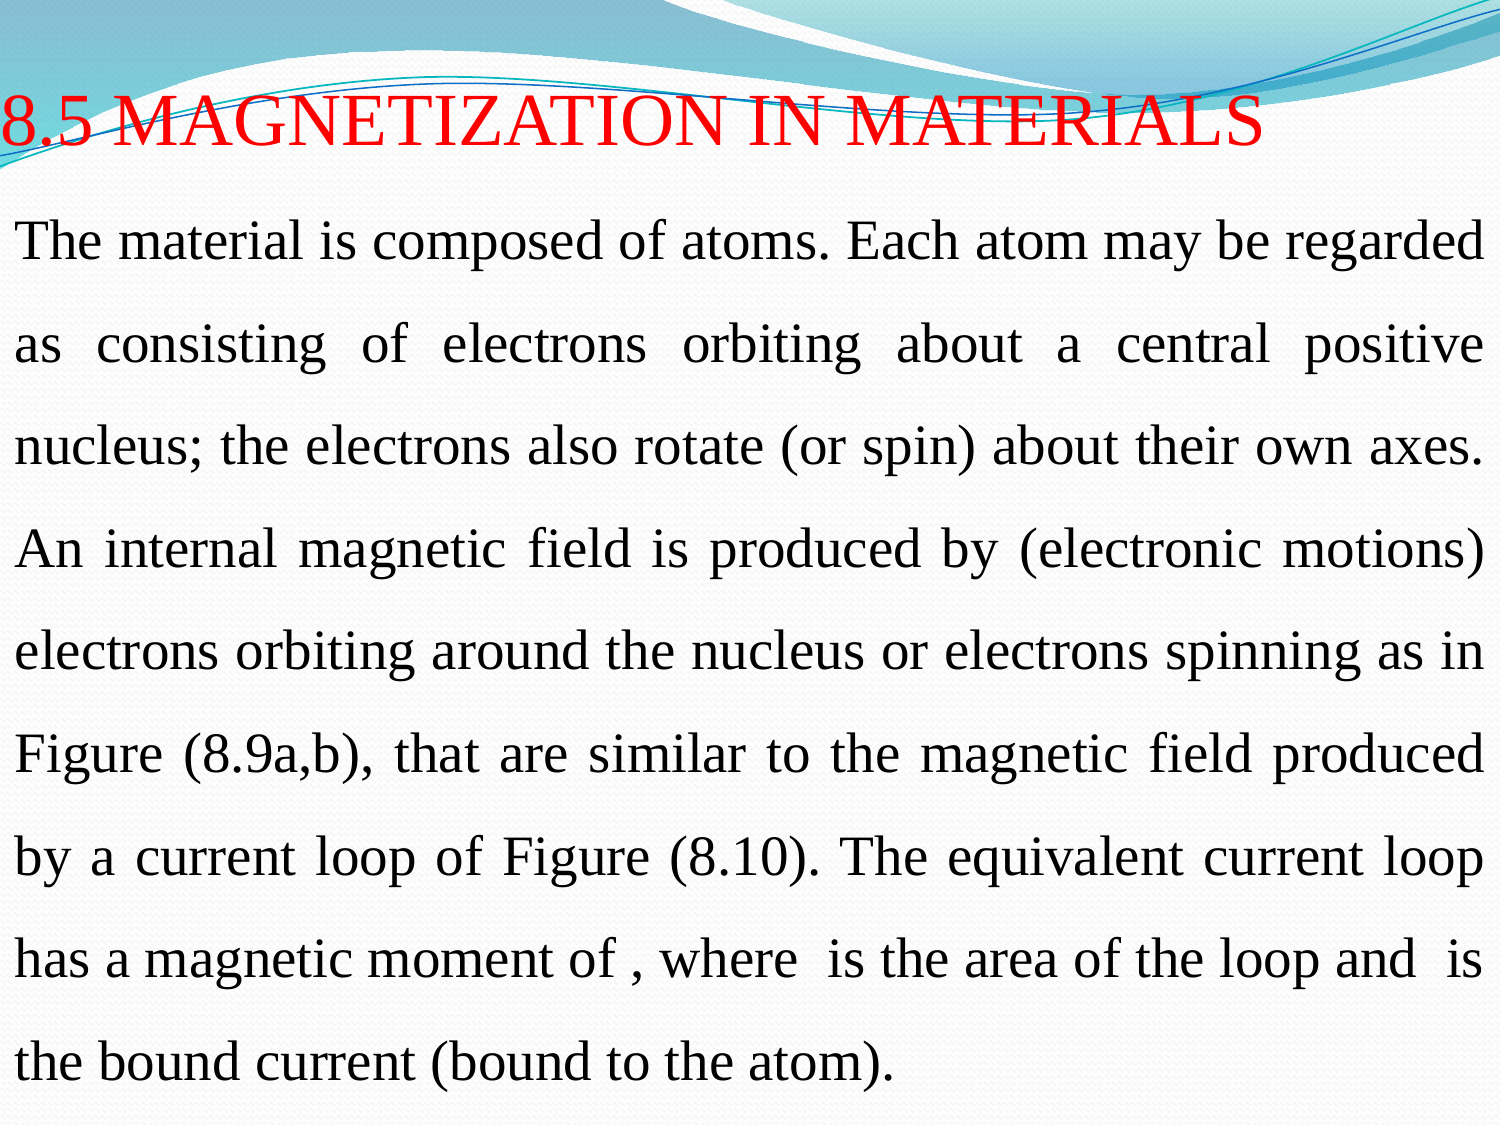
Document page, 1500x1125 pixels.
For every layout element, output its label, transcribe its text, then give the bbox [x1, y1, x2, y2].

title 8.5 MAGNETIZATION IN MATERIALS [0, 0, 1500, 161]
